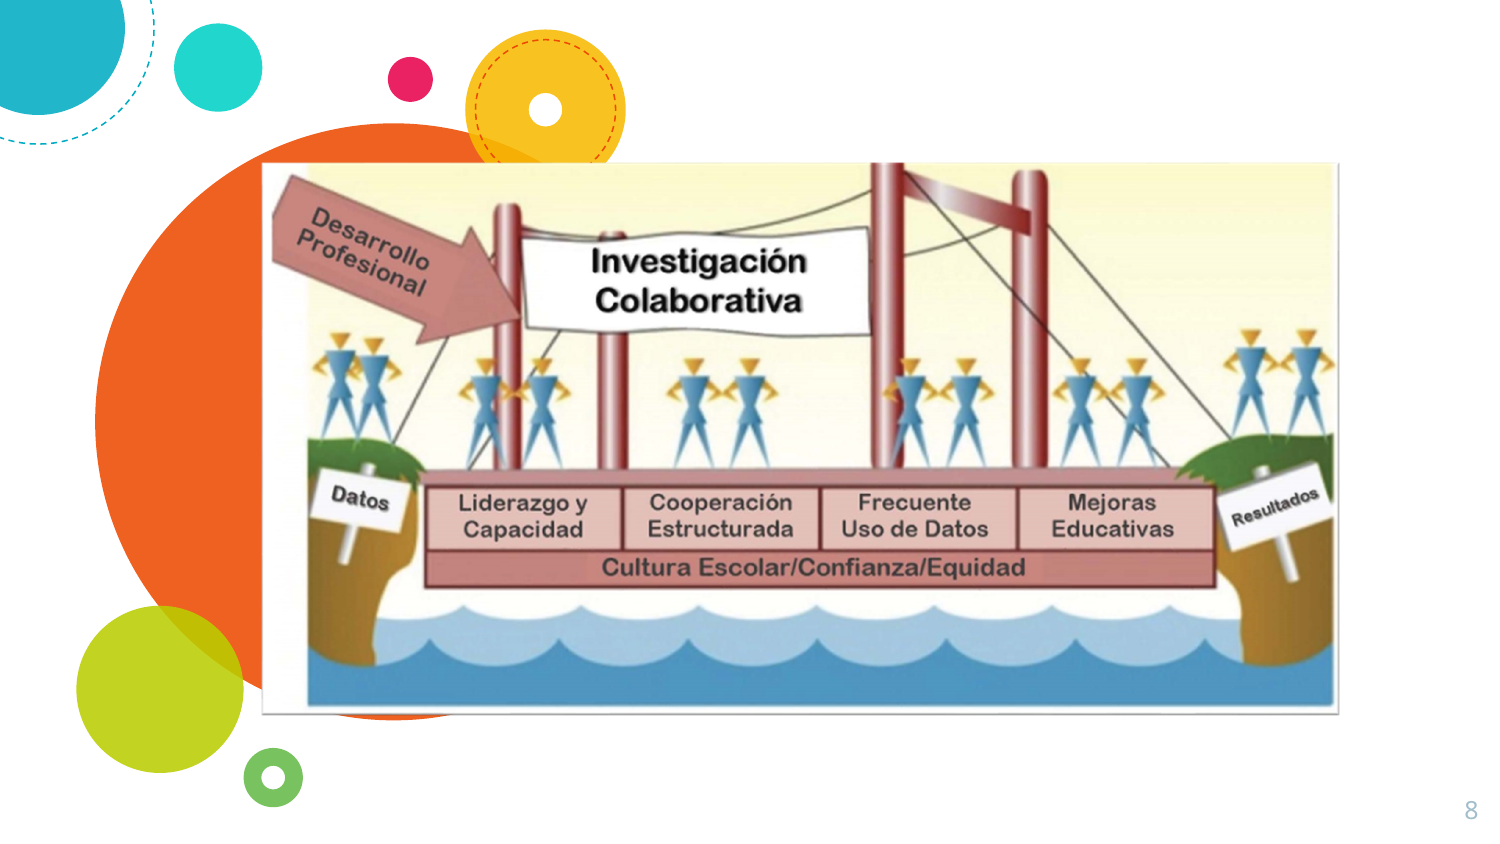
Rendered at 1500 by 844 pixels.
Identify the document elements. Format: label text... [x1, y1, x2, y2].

picture [258, 160, 1341, 717]
slide_number 8 [1416, 779, 1494, 844]
